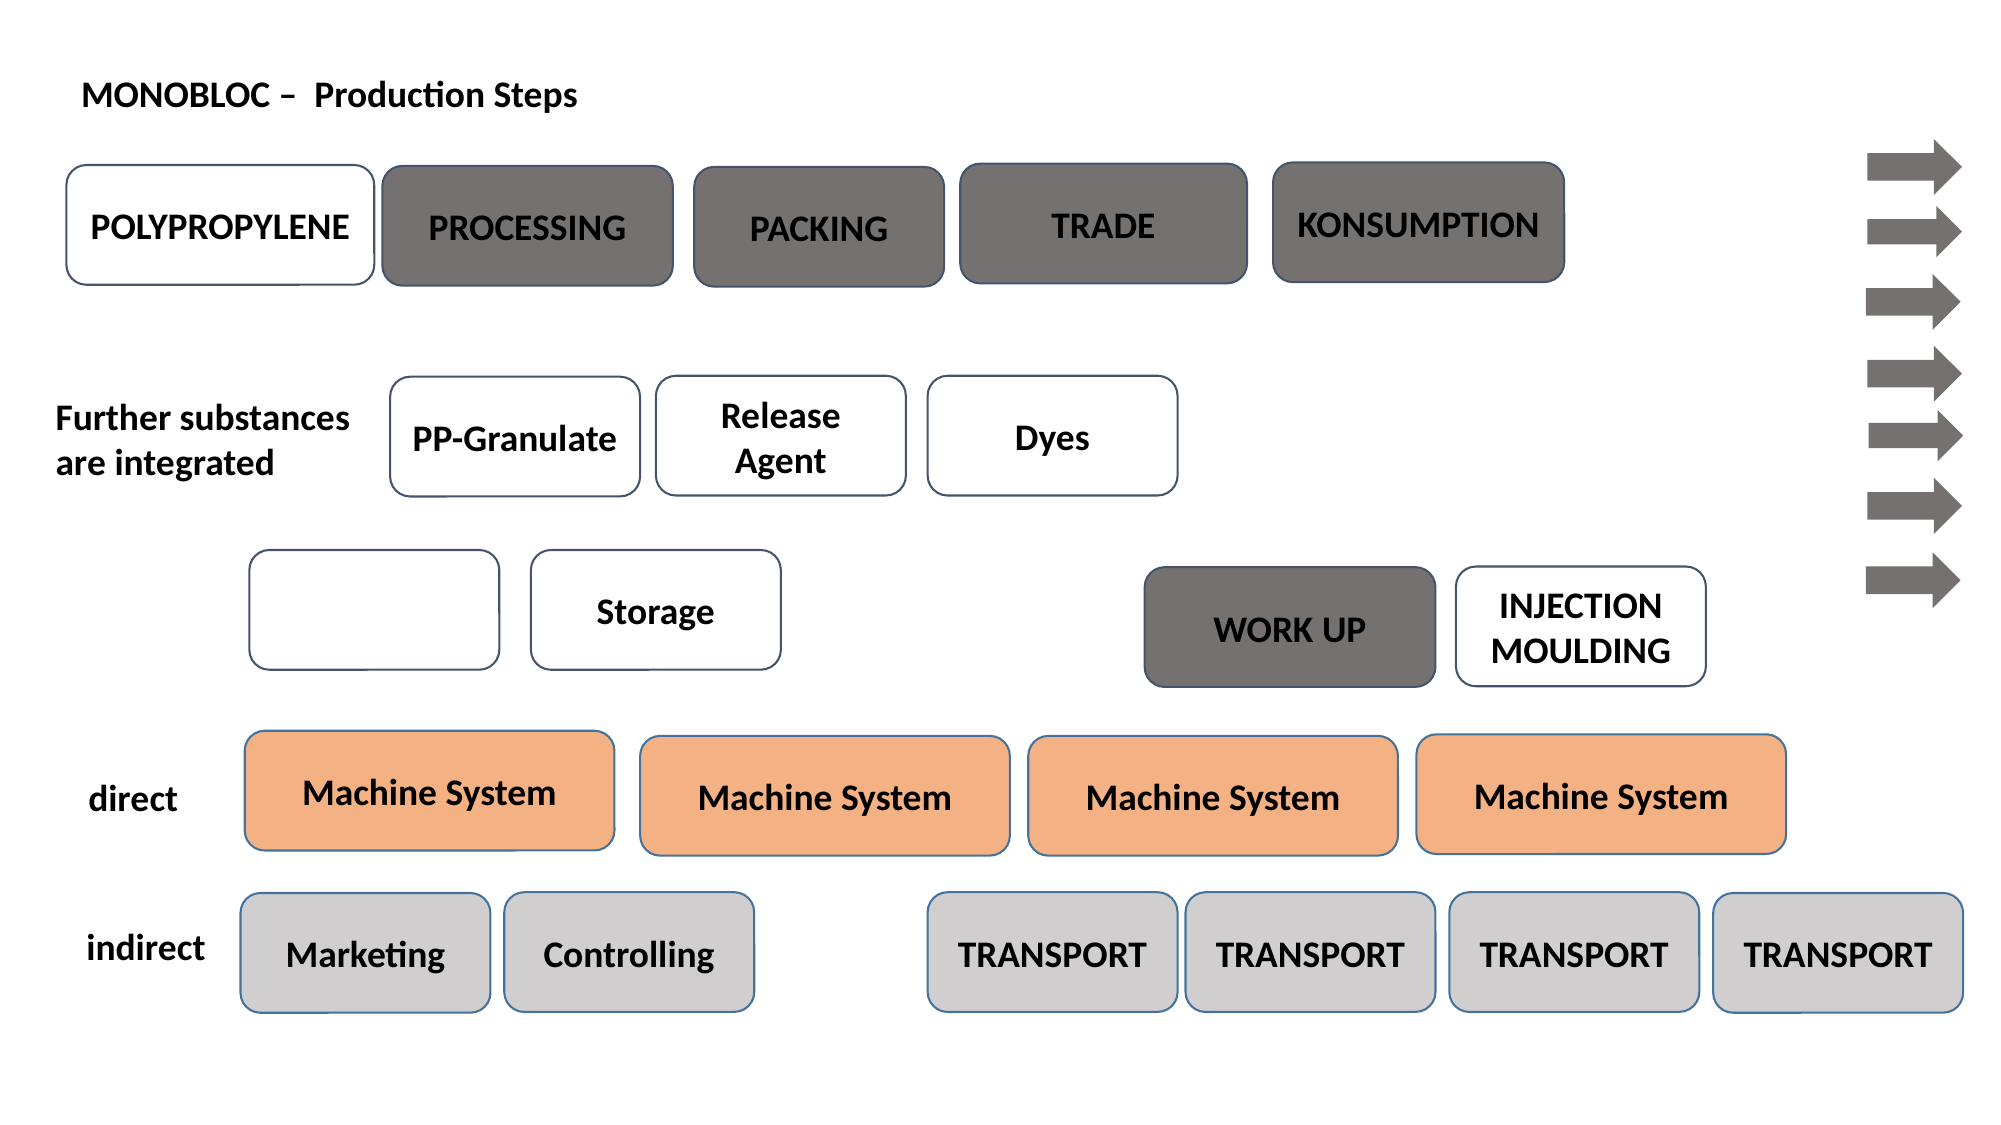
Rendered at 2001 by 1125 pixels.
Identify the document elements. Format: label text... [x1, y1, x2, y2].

text_box [1867, 206, 1962, 258]
text_box TRANSPORT [926, 891, 1179, 1014]
text_box Machine System [243, 729, 616, 852]
text_box [1867, 477, 1962, 534]
text_box [1867, 345, 1962, 402]
text_box [1867, 139, 1962, 195]
text_box TRADE [959, 162, 1249, 285]
text_box Machine System [1027, 734, 1400, 857]
text_box POLYPROPYLENE [65, 163, 376, 286]
text_box Machine System [639, 734, 1011, 857]
text_box [1868, 409, 1964, 462]
text_box INJECTION MOULDING [1454, 565, 1707, 688]
text_box [1865, 552, 1961, 609]
text_box TRANSPORT [1712, 891, 1965, 1014]
text_box TRANSPORT [1184, 891, 1437, 1014]
text_box Controlling [503, 891, 756, 1014]
text_box Further substances are integrated [40, 385, 391, 491]
text_box Storage [529, 548, 782, 671]
text_box PROCESSING [381, 164, 674, 287]
text_box indirect [71, 915, 239, 976]
text_box [248, 548, 501, 671]
text_box [1865, 273, 1961, 330]
text_box PP-Granulate [389, 375, 642, 498]
text_box TRANSPORT [1448, 891, 1701, 1014]
text_box KONSUMPTION [1272, 161, 1566, 284]
text_box Release Agent [654, 374, 907, 497]
text_box Marketing [239, 891, 492, 1014]
text_box MONOBLOC – Production Steps [66, 63, 1396, 123]
text_box PACKING [693, 165, 946, 288]
text_box direct [73, 766, 224, 827]
text_box Dyes [926, 374, 1179, 497]
text_box Machine System [1415, 733, 1788, 856]
text_box WORK UP [1143, 566, 1437, 688]
